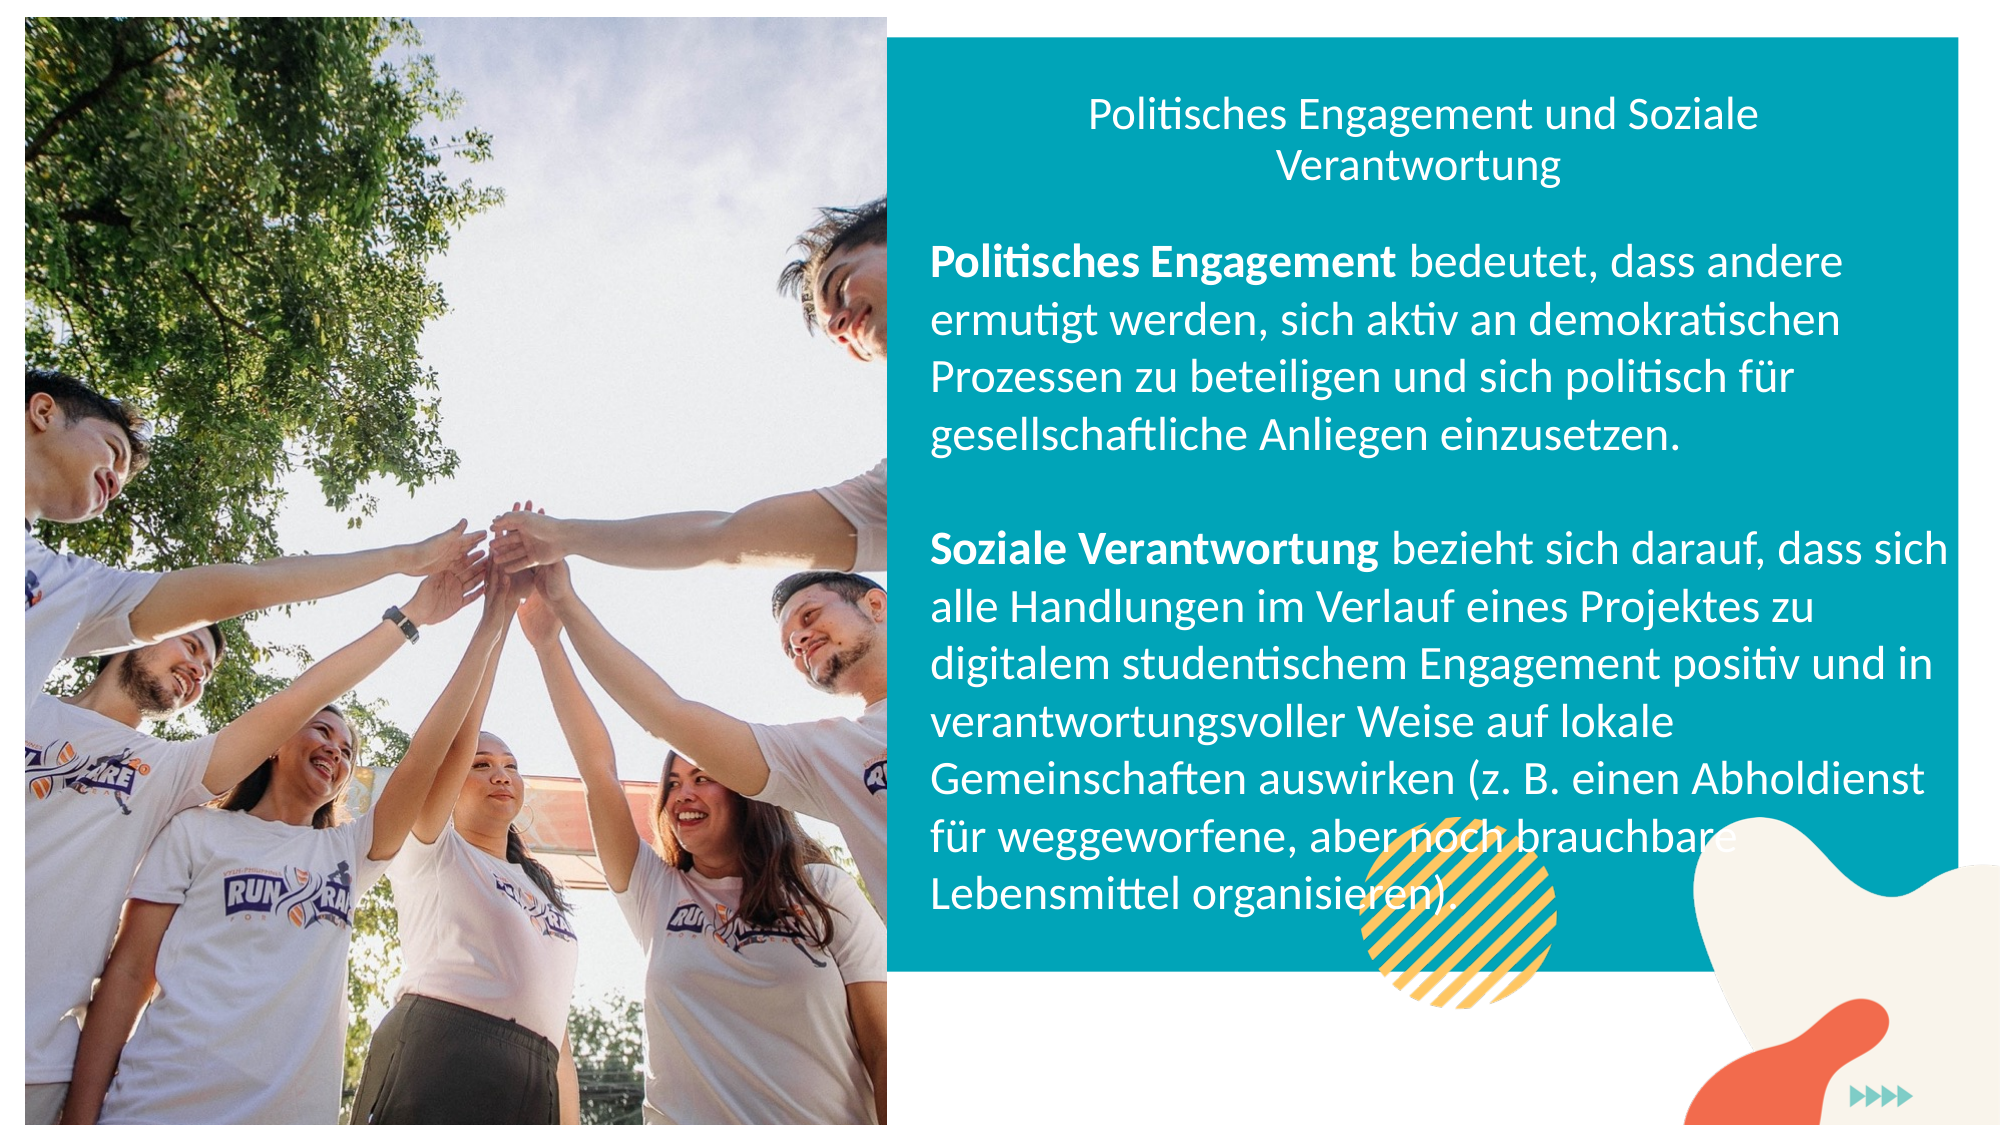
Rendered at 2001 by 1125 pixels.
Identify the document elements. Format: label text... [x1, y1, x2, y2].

picture [25, 17, 887, 1125]
picture [1359, 817, 2000, 1125]
text_box Politisches Engagement und Soziale Verantwortung [955, 81, 1893, 199]
text_box Politisches Engagement bedeutet, dass andere ermutigt werden, sich aktiv an demokratischen Prozessen zu beteiligen und sich politisch für gesellschaftliche Anliegen einzusetzen. Soziale Verantwortung bezieht sich darauf, dass sich alle Handlungen im Verlauf eines Projektes zu digitalem studentischem Engagement positiv und in verantwortungsvoller Weise auf lokale Gemeinschaften auswirken (z. B. einen Abholdienst für weggeworfene, aber noch brauchbare Lebensmittel organisieren). [915, 222, 1976, 1105]
